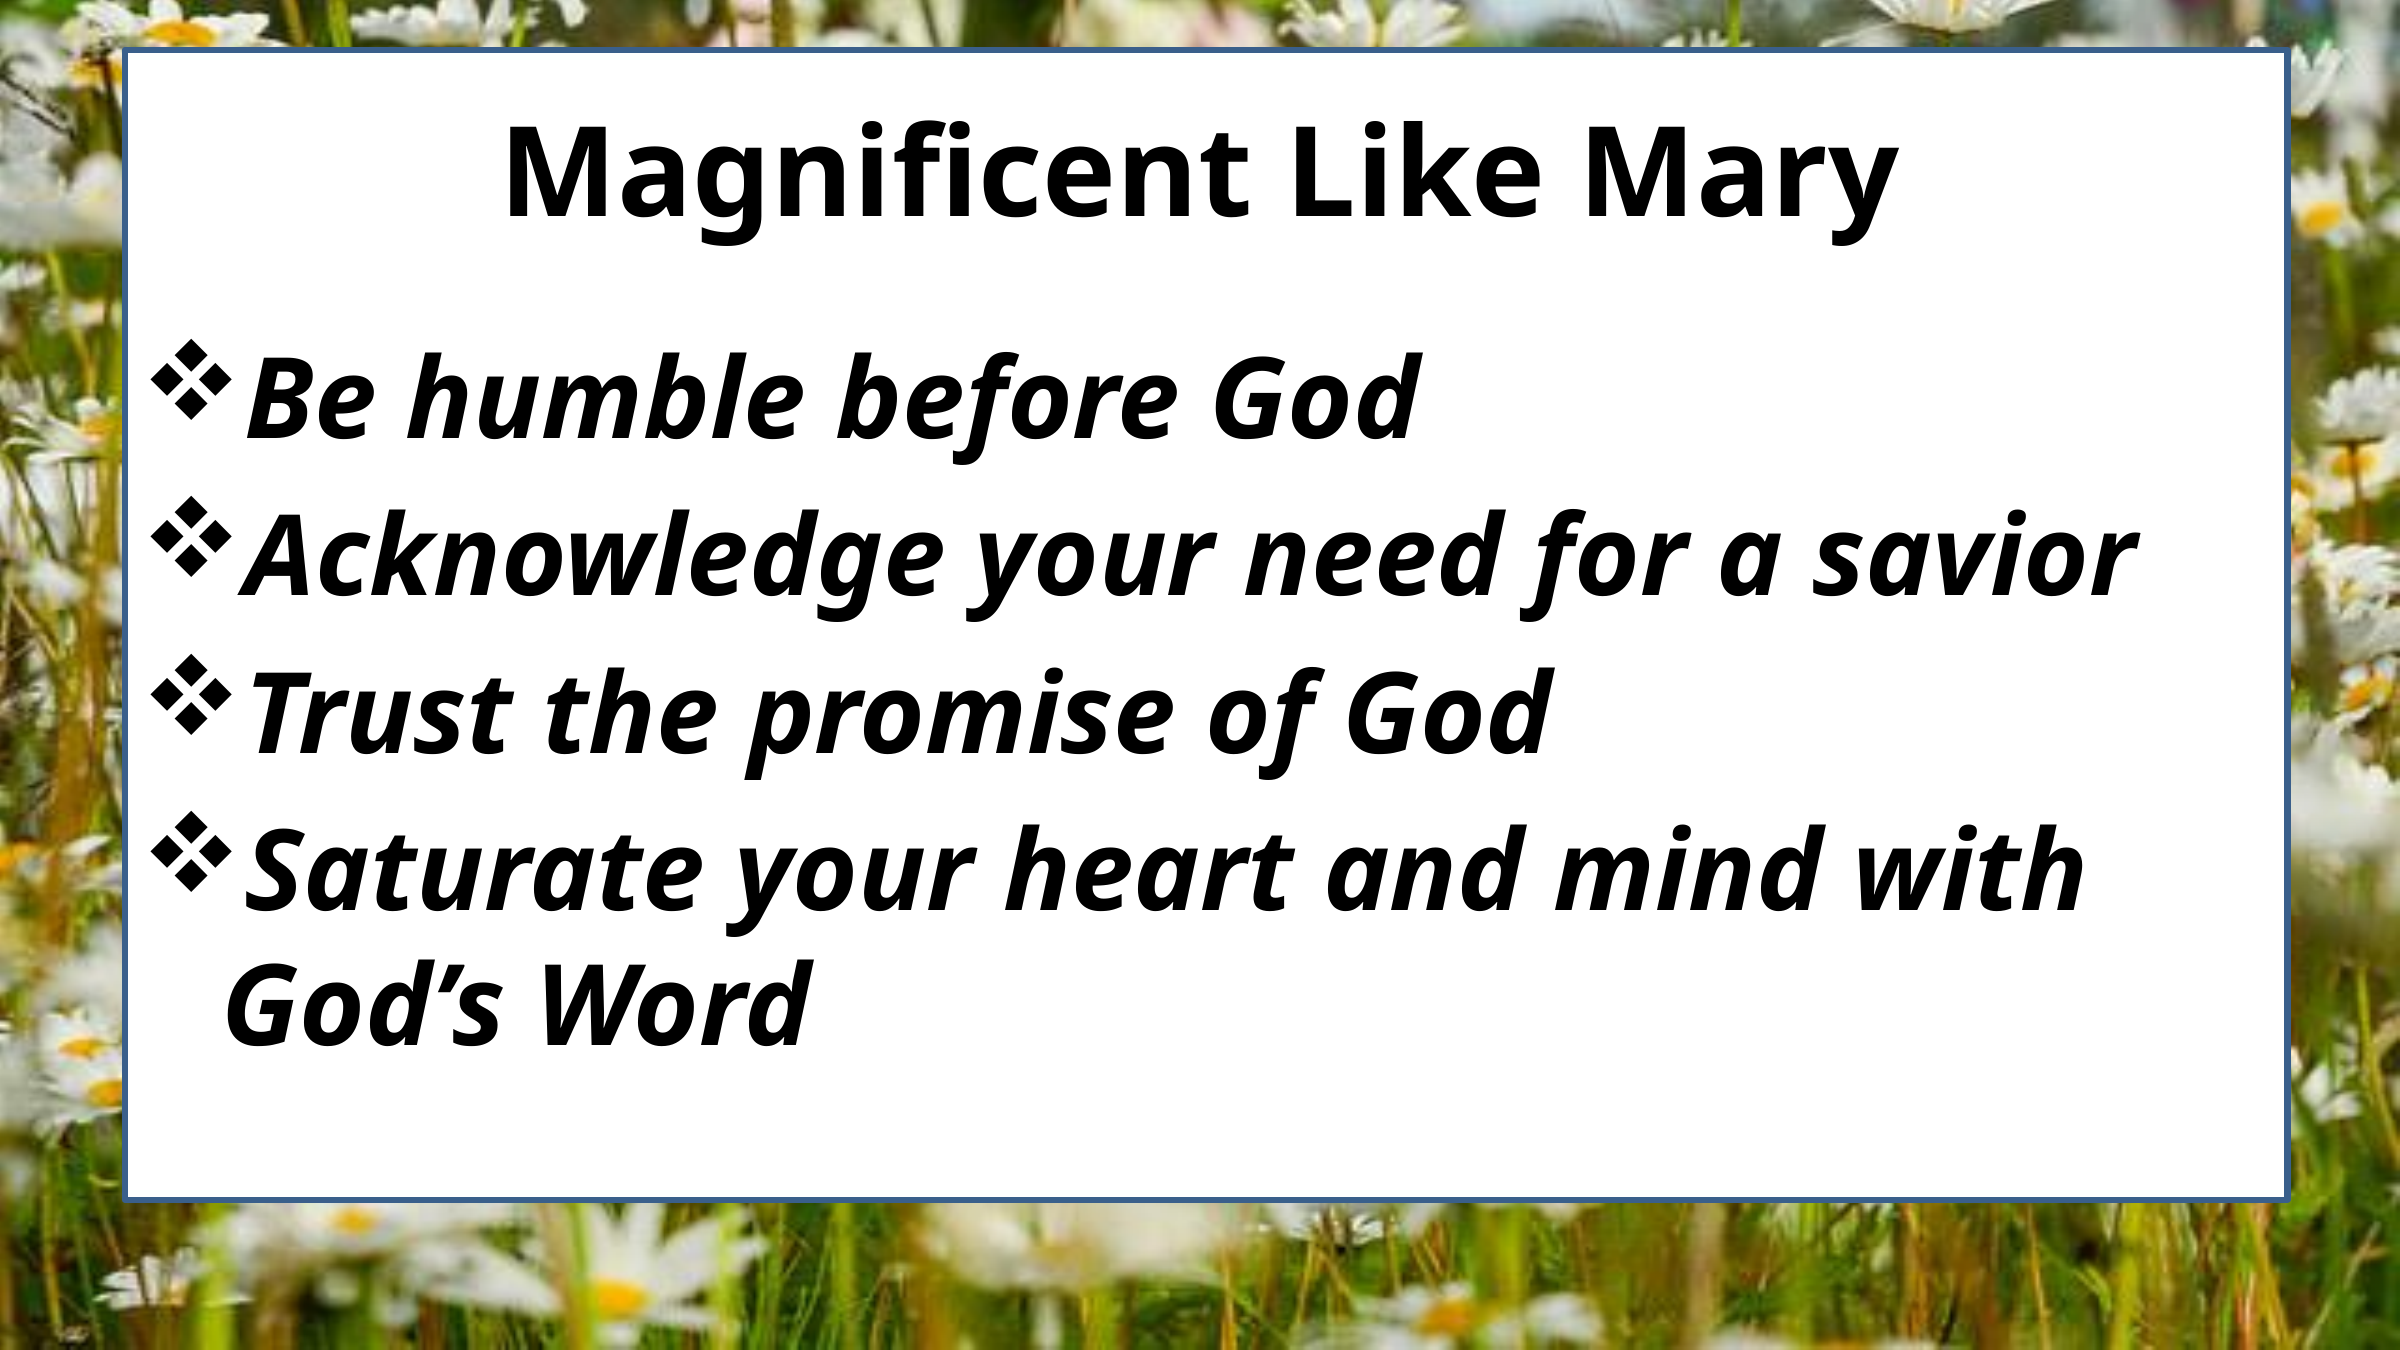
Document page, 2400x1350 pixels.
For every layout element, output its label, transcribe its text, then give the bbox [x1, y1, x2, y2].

list Be humble before God Acknowledge your need for a savior Trust the promise of God Saturate your heart and mind with God’s Word [120, 315, 2280, 1225]
title Magnificent Like Mary [120, 54, 2280, 279]
text_box [123, 48, 2289, 1202]
picture [0, 0, 2400, 1350]
